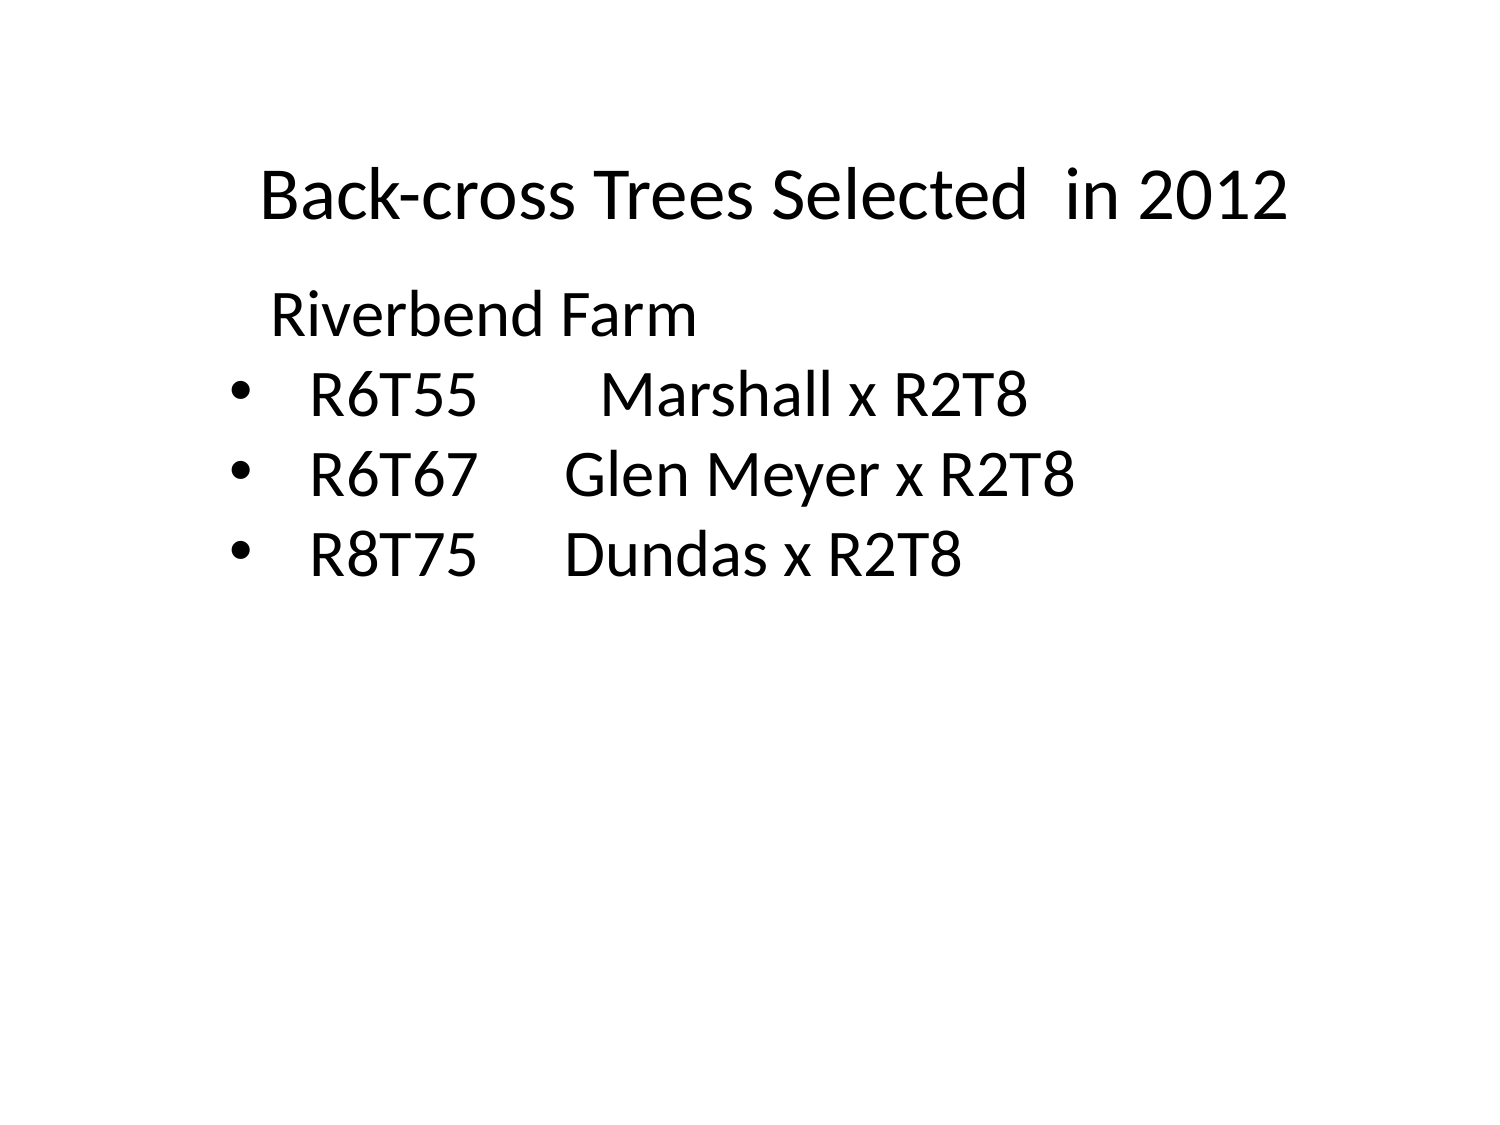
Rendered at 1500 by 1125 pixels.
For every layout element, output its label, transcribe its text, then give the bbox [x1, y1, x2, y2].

text_box Riverbend Farm R6T55 Marshall x R2T8 R6T67 Glen Meyer x R2T8 R8T75 Dundas x R2T8 [174, 262, 1350, 597]
text_box Back-cross Trees Selected in 2012 [150, 137, 1400, 243]
